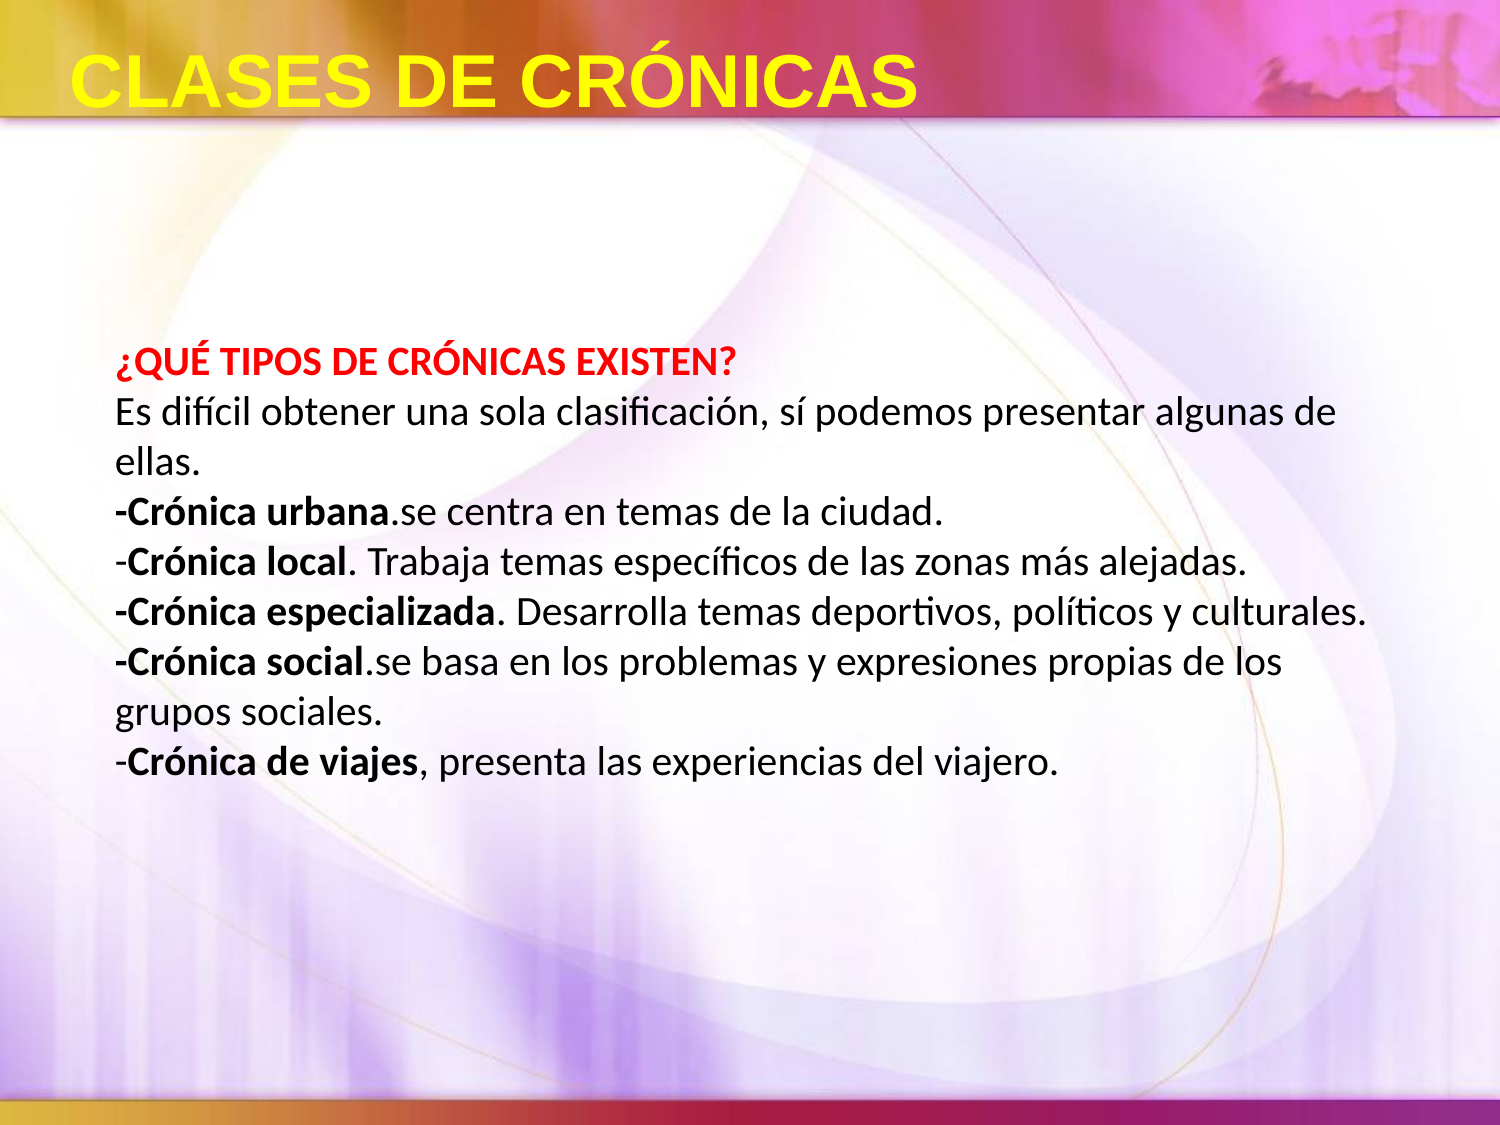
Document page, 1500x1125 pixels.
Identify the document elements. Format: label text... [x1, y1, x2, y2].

text_box CLASES DE CRÓNICAS [17, 19, 1459, 166]
text_box ¿QUÉ TIPOS DE CRÓNICAS EXISTEN? Es difícil obtener una sola clasificación, sí podemos presentar algunas de ellas. -Crónica urbana.se centra en temas de la ciudad. -Crónica local. Trabaja temas específicos de las zonas más alejadas. -Crónica especializada. Desarrolla temas deportivos, políticos y culturales. -Crónica social.se basa en los problemas y expresiones propias de los grupos sociales. -Crónica de viajes, presenta las experiencias del viajero. [100, 326, 1424, 792]
picture [0, 0, 1500, 1125]
